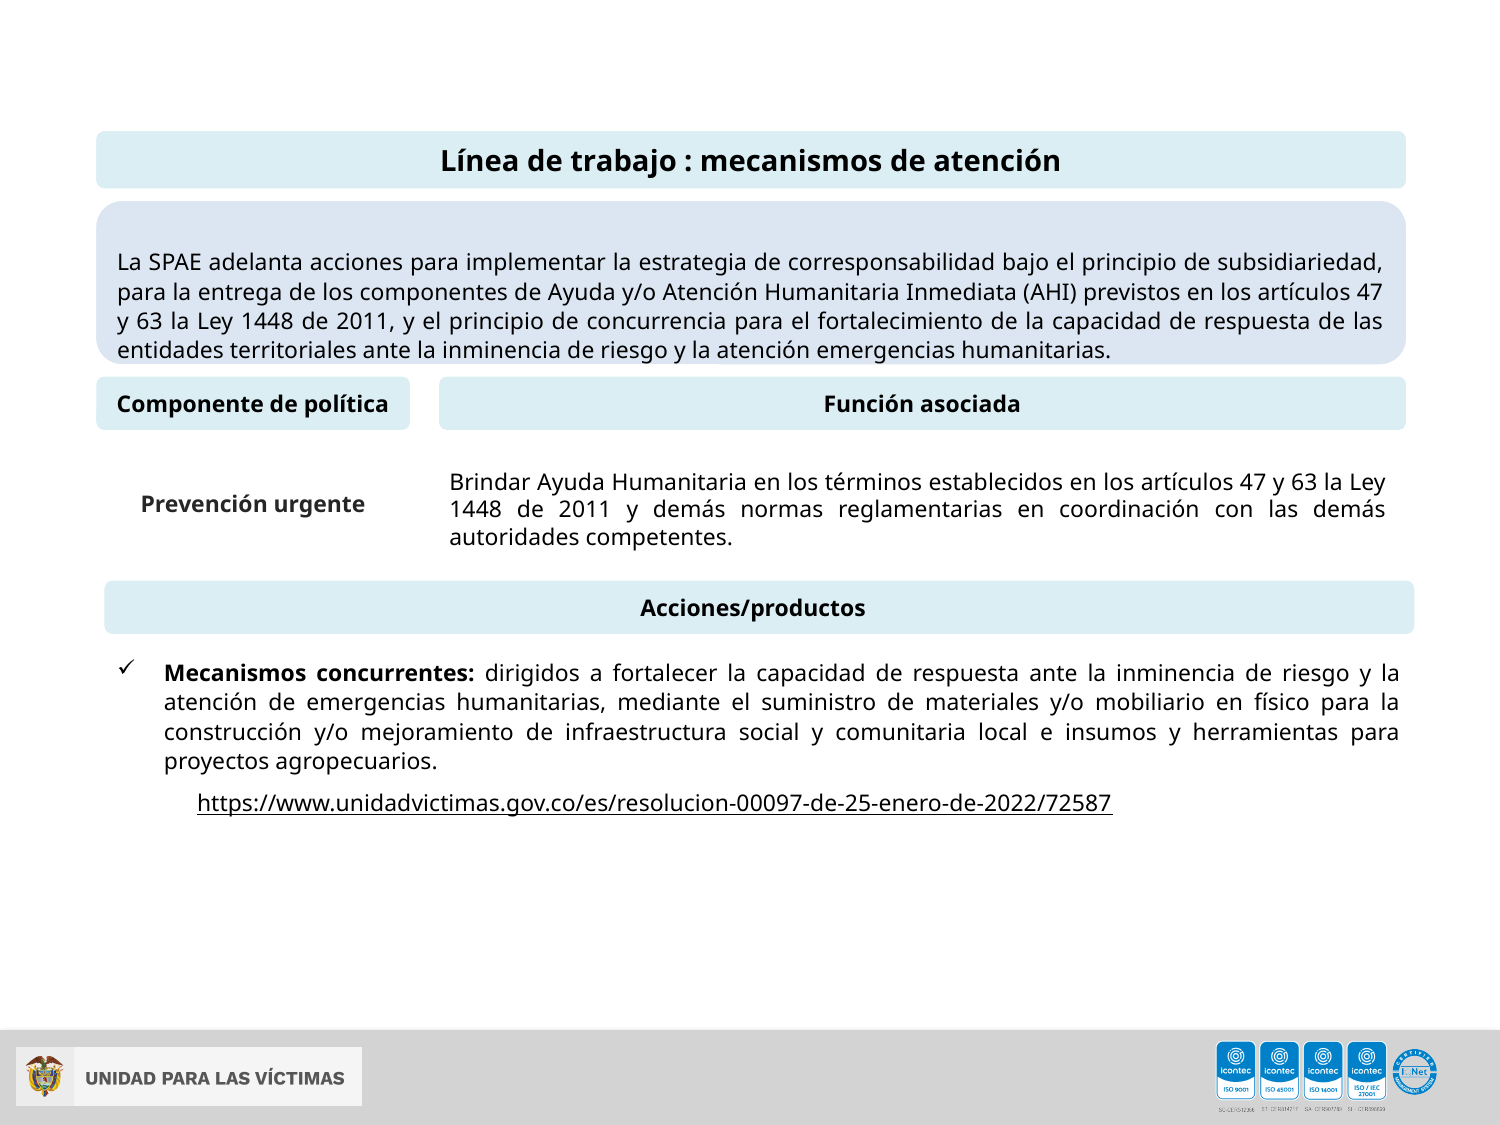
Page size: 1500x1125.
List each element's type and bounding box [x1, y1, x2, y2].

text_box [0, 1029, 1500, 1125]
picture [1206, 1037, 1445, 1119]
picture [15, 1047, 362, 1107]
text_box [93, 128, 1417, 828]
